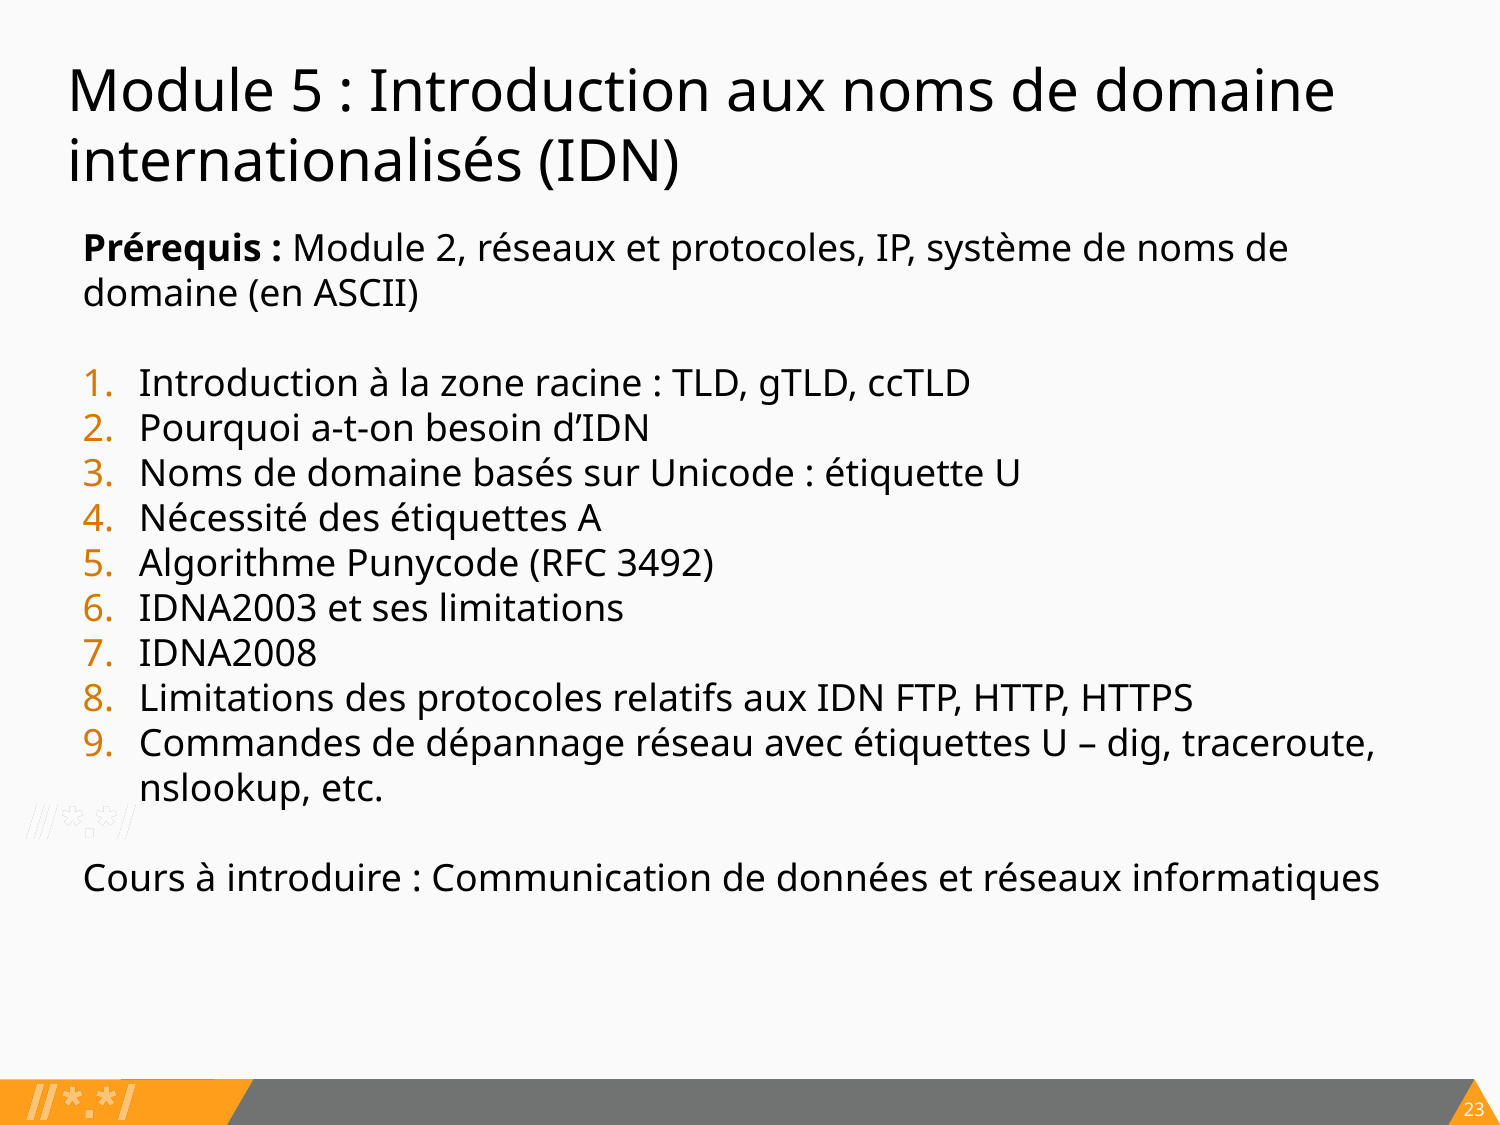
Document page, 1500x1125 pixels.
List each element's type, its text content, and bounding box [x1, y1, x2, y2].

list Prérequis : Module 2, réseaux et protocoles, IP, système de noms de domaine (en ASCII) Introduction à la zone racine : TLD, gTLD, ccTLD Pourquoi a-t-on besoin d’IDN Noms de domaine basés sur Unicode : étiquette U Nécessité des étiquettes A Algorithme Punycode (RFC 3492) IDNA2003 et ses limitations IDNA2008 Limitations des protocoles relatifs aux IDN FTP, HTTP, HTTPS Commandes de dépannage réseau avec étiquettes U – dig, traceroute, nslookup, etc. Cours à introduire : Communication de données et réseaux informatiques [52, 216, 1448, 975]
title Module 5 : Introduction aux noms de domaine internationalisés (IDN) [52, 45, 1439, 216]
